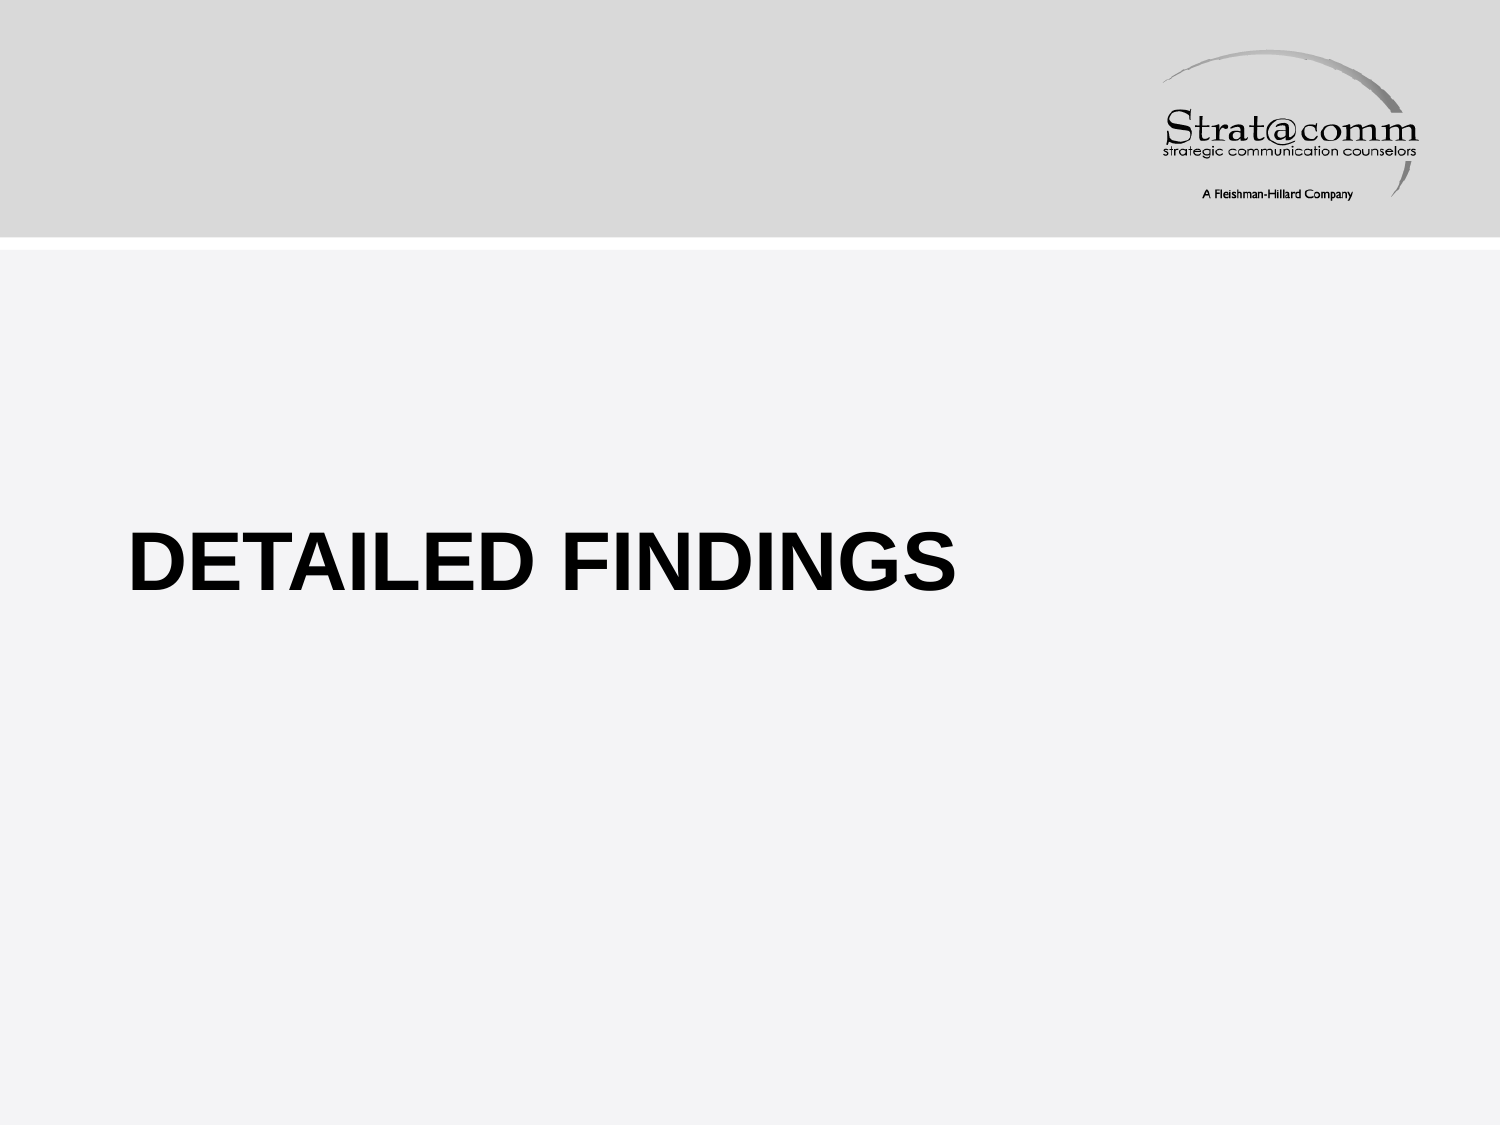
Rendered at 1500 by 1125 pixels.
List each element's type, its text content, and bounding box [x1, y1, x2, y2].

picture [1162, 49, 1419, 201]
title DETAILED FINDINGS [112, 499, 1388, 724]
